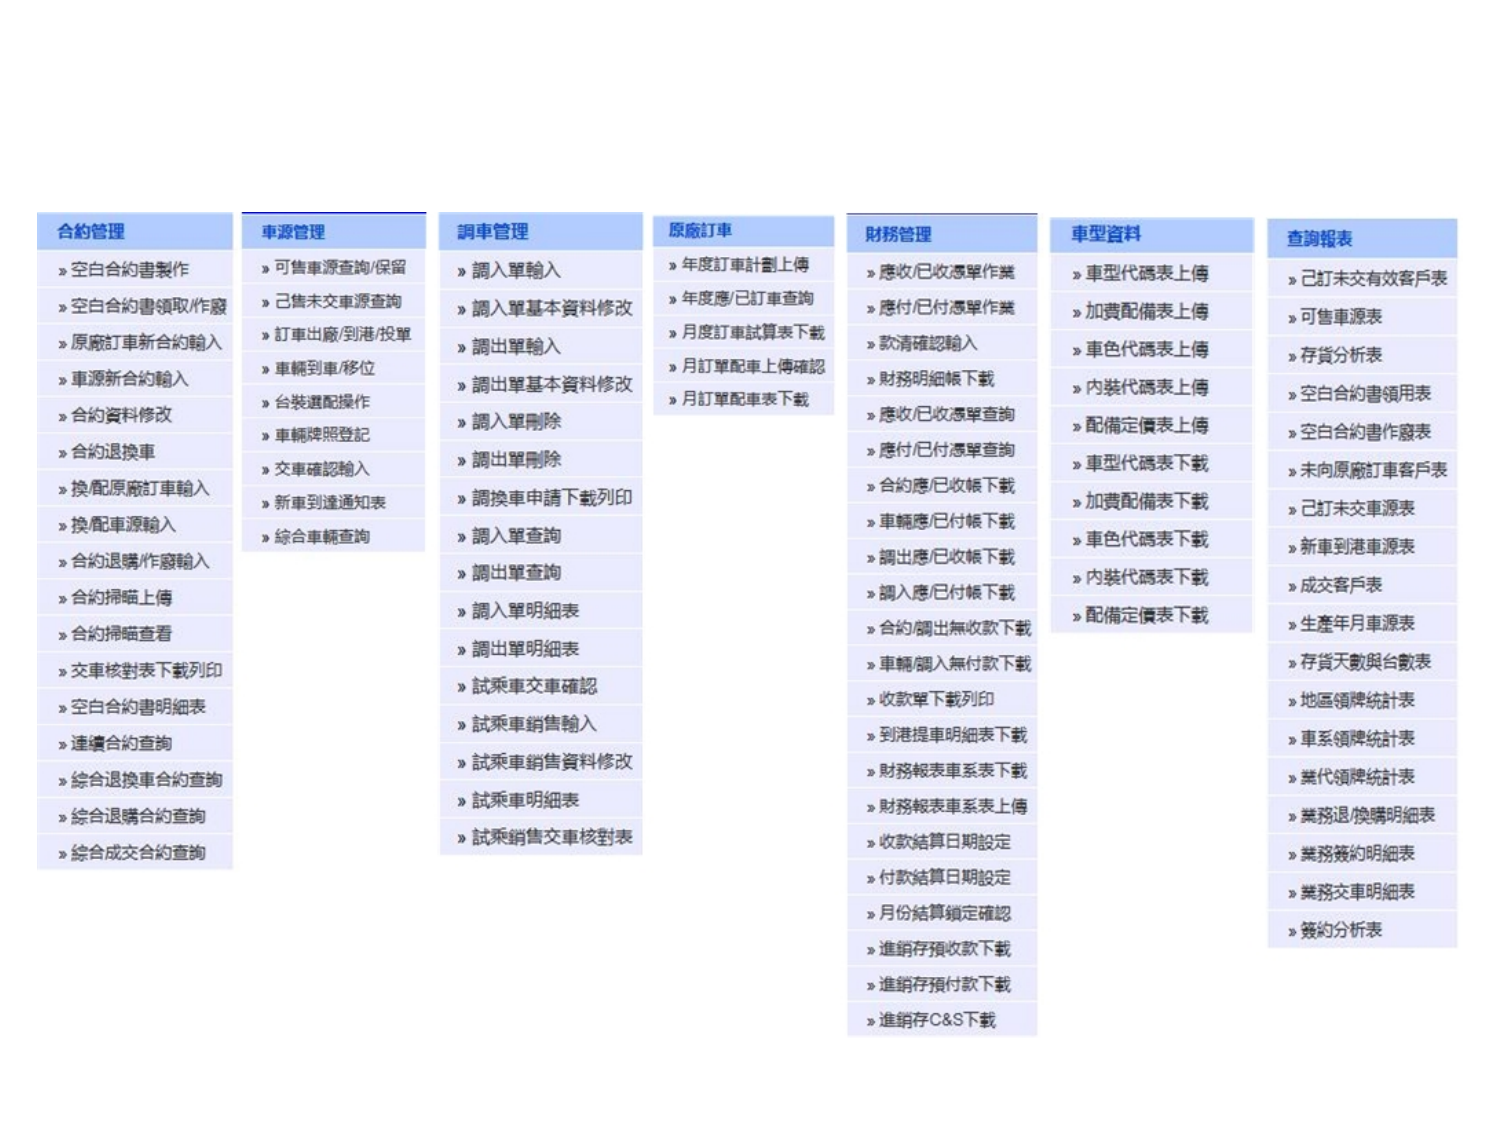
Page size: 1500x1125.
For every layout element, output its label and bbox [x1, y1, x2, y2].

picture [37, 211, 1463, 1038]
